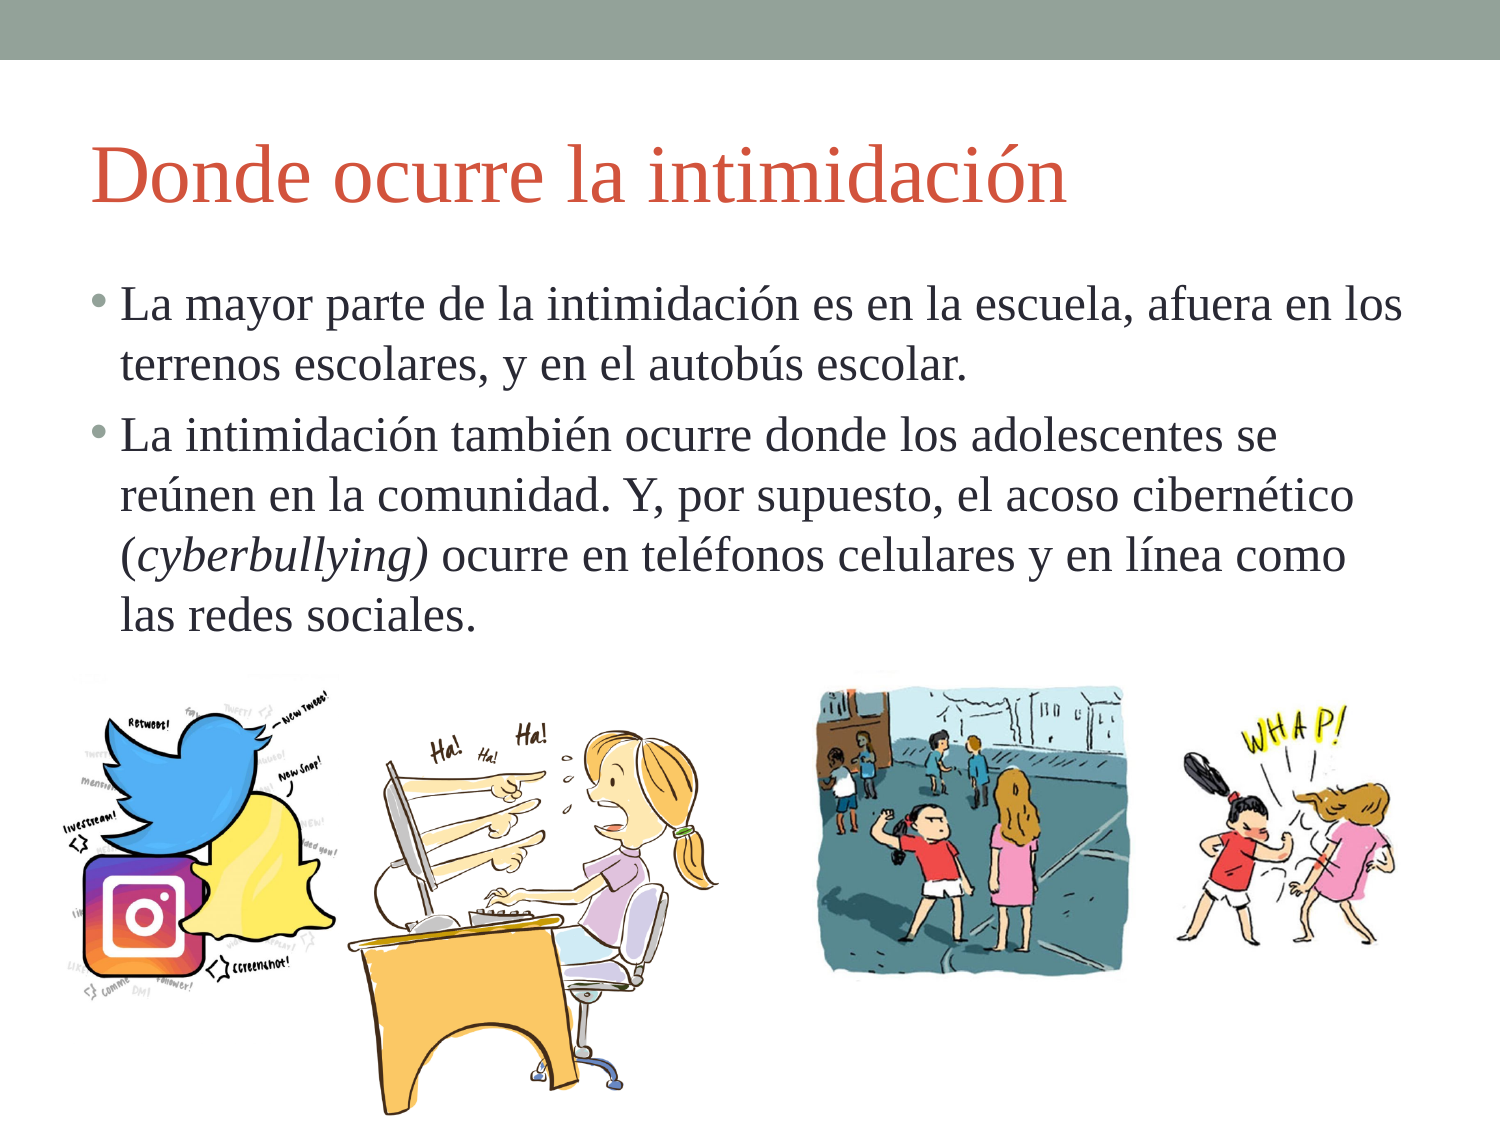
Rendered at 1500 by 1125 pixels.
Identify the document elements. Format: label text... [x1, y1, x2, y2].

title Donde ocurre la intimidación [75, 87, 1425, 250]
list La mayor parte de la intimidación es en la escuela, afuera en los terrenos escolares, y en el autobús escolar. La intimidación también ocurre donde los adolescentes se reúnen en la comunidad. Y, por supuesto, el acoso cibernético (cyberbullying) ocurre en teléfonos celulares y en línea como las redes sociales. [75, 262, 1425, 1063]
picture [812, 662, 1413, 1001]
picture [62, 674, 742, 1125]
